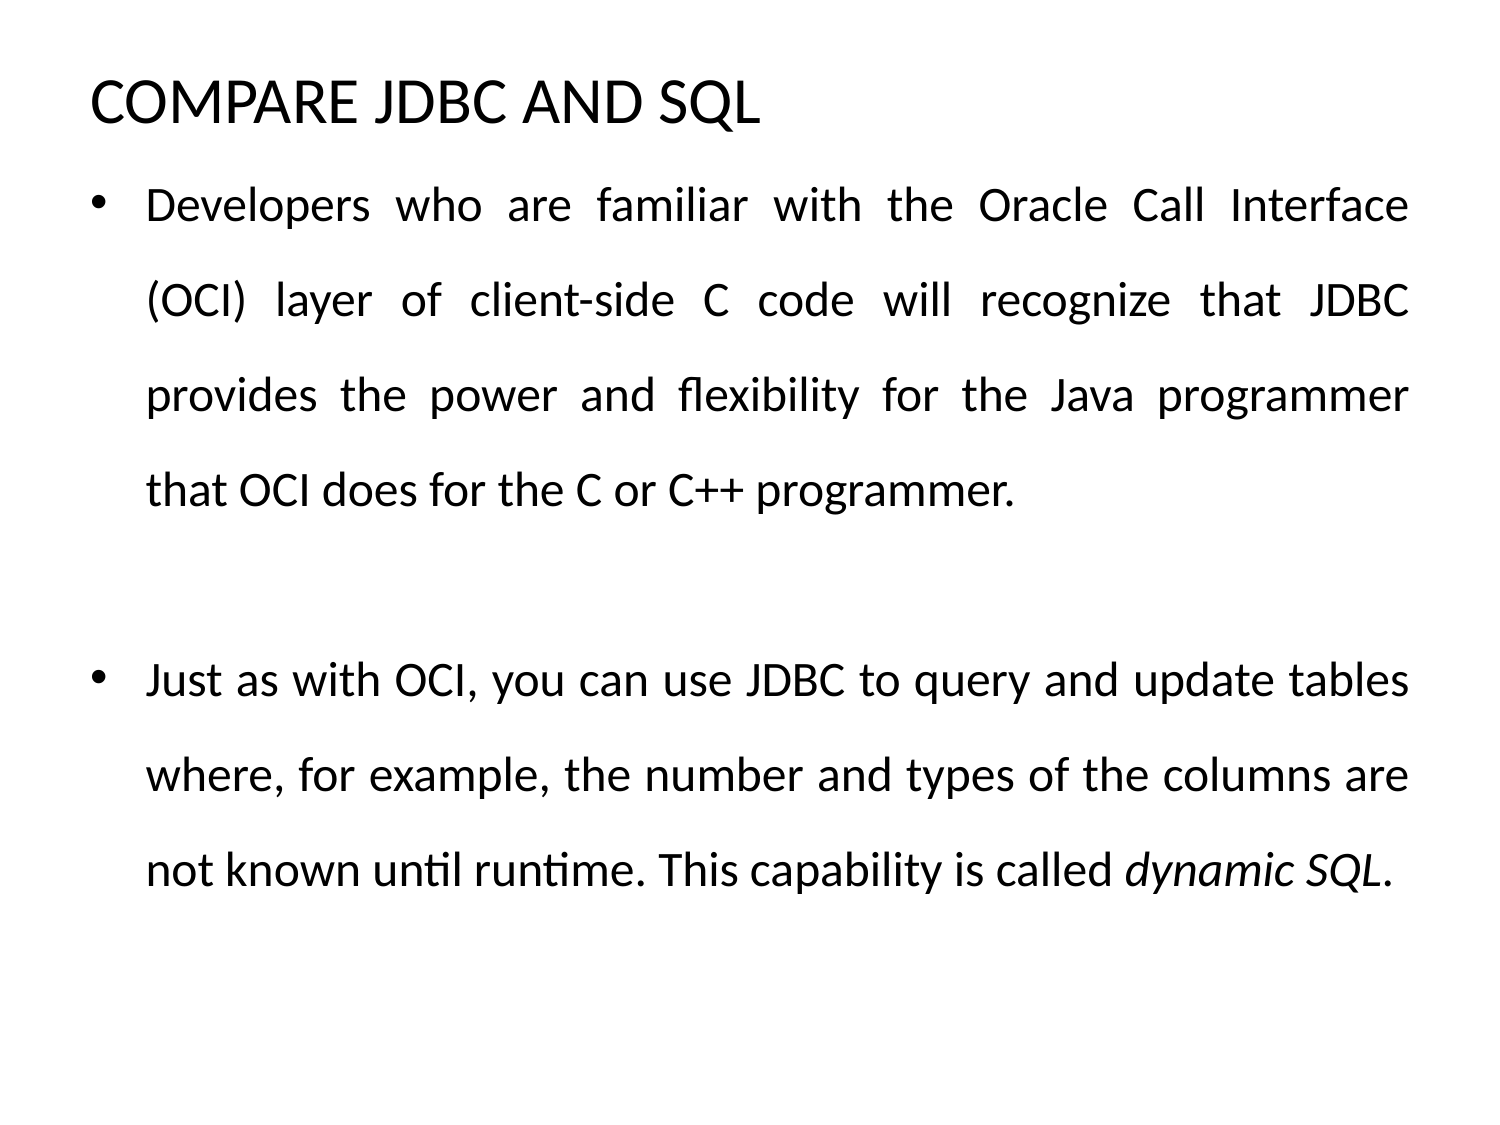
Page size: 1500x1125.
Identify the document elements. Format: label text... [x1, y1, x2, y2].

list COMPARE JDBC AND SQL Developers who are familiar with the Oracle Call Interface (OCI) layer of client-side C code will recognize that JDBC provides the power and flexibility for the Java programmer that OCI does for the C or C++ programmer. Just as with OCI, you can use JDBC to query and update tables where, for example, the number and types of the columns are not known until runtime. This capability is called dynamic SQL. [75, 50, 1425, 1005]
